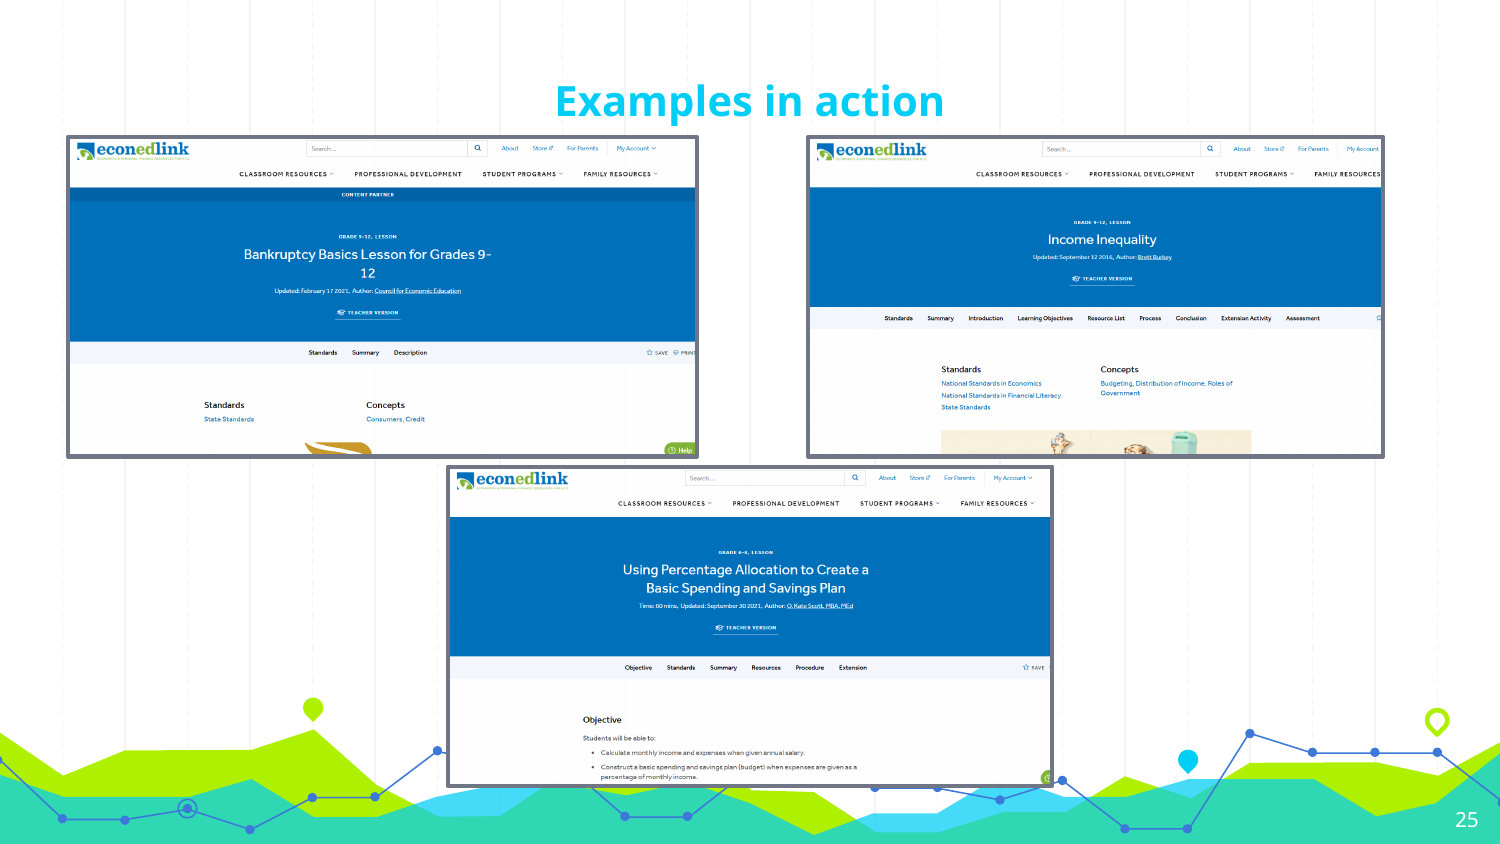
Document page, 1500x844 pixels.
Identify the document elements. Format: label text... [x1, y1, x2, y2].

picture [450, 468, 1050, 784]
title Examples in action [176, 21, 1324, 140]
picture [70, 139, 695, 455]
picture [809, 139, 1382, 455]
slide_number ‹#› [1403, 791, 1494, 844]
